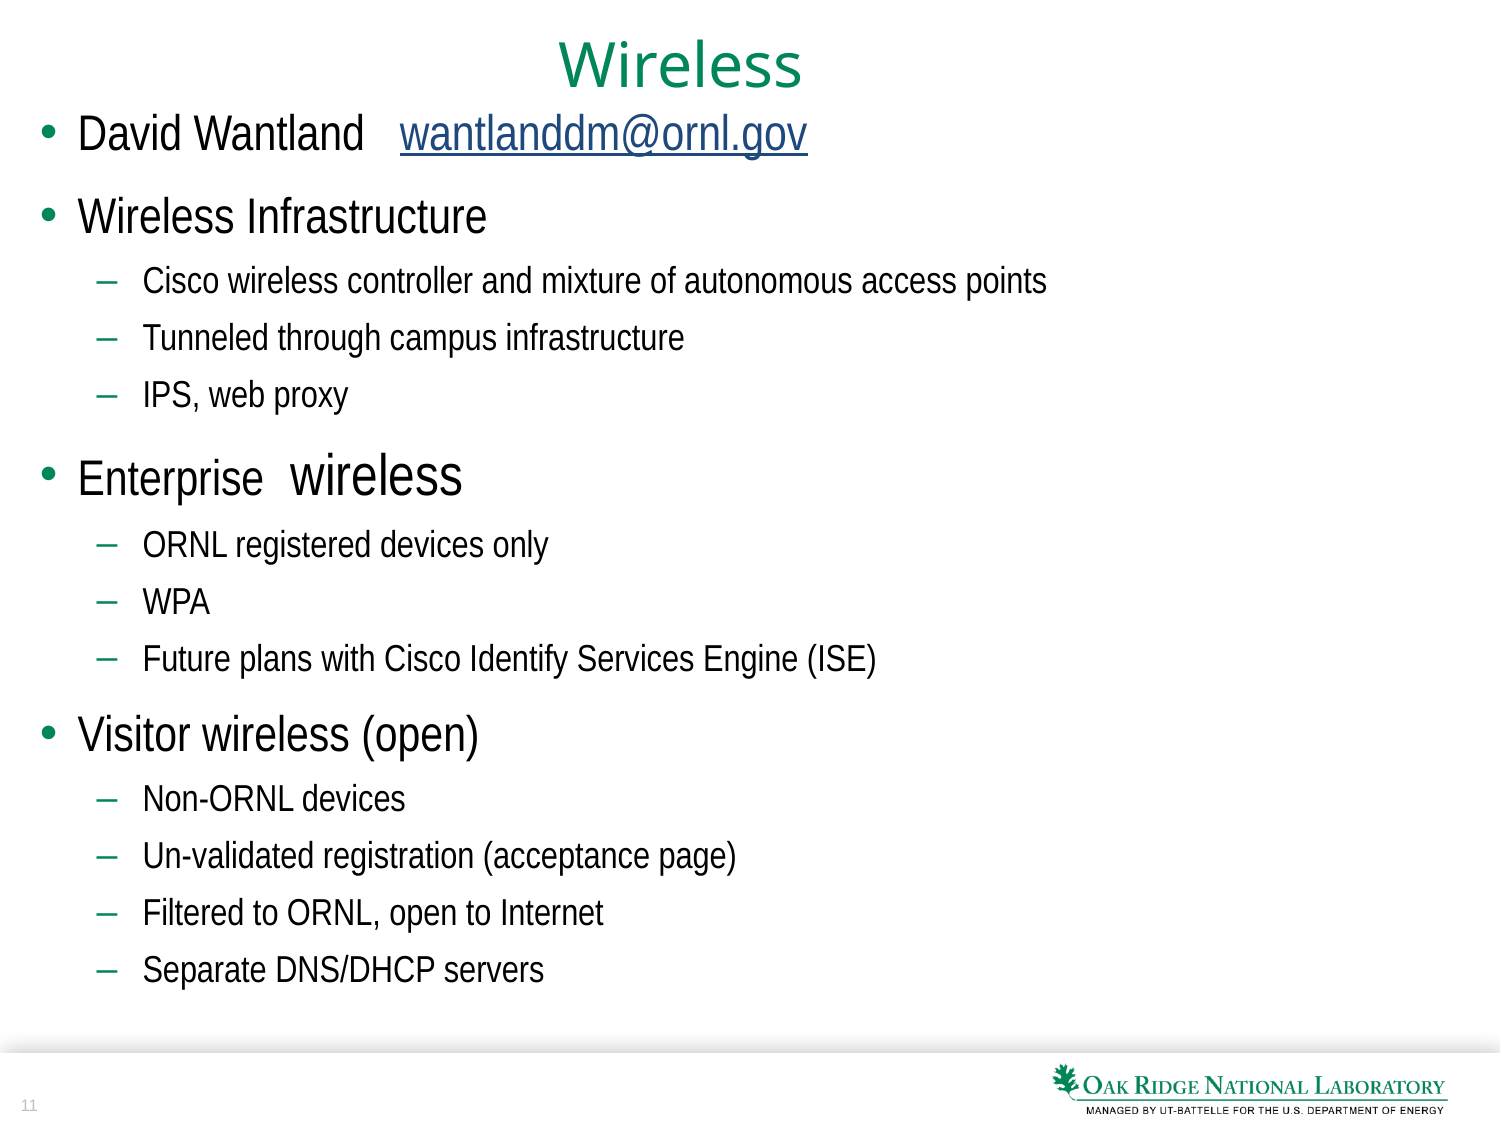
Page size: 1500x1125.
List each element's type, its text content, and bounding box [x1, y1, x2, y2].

list David Wantland wantlanddm@ornl.gov Wireless Infrastructure Cisco wireless controller and mixture of autonomous access points Tunneled through campus infrastructure IPS, web proxy Enterprise wireless ORNL registered devices only WPA Future plans with Cisco Identify Services Engine (ISE) Visitor wireless (open) Non-ORNL devices Un-validated registration (acceptance page) Filtered to ORNL, open to Internet Separate DNS/DHCP servers [24, 99, 1376, 1120]
picture [1376, 1063, 1448, 1114]
title Wireless [33, 28, 1384, 109]
